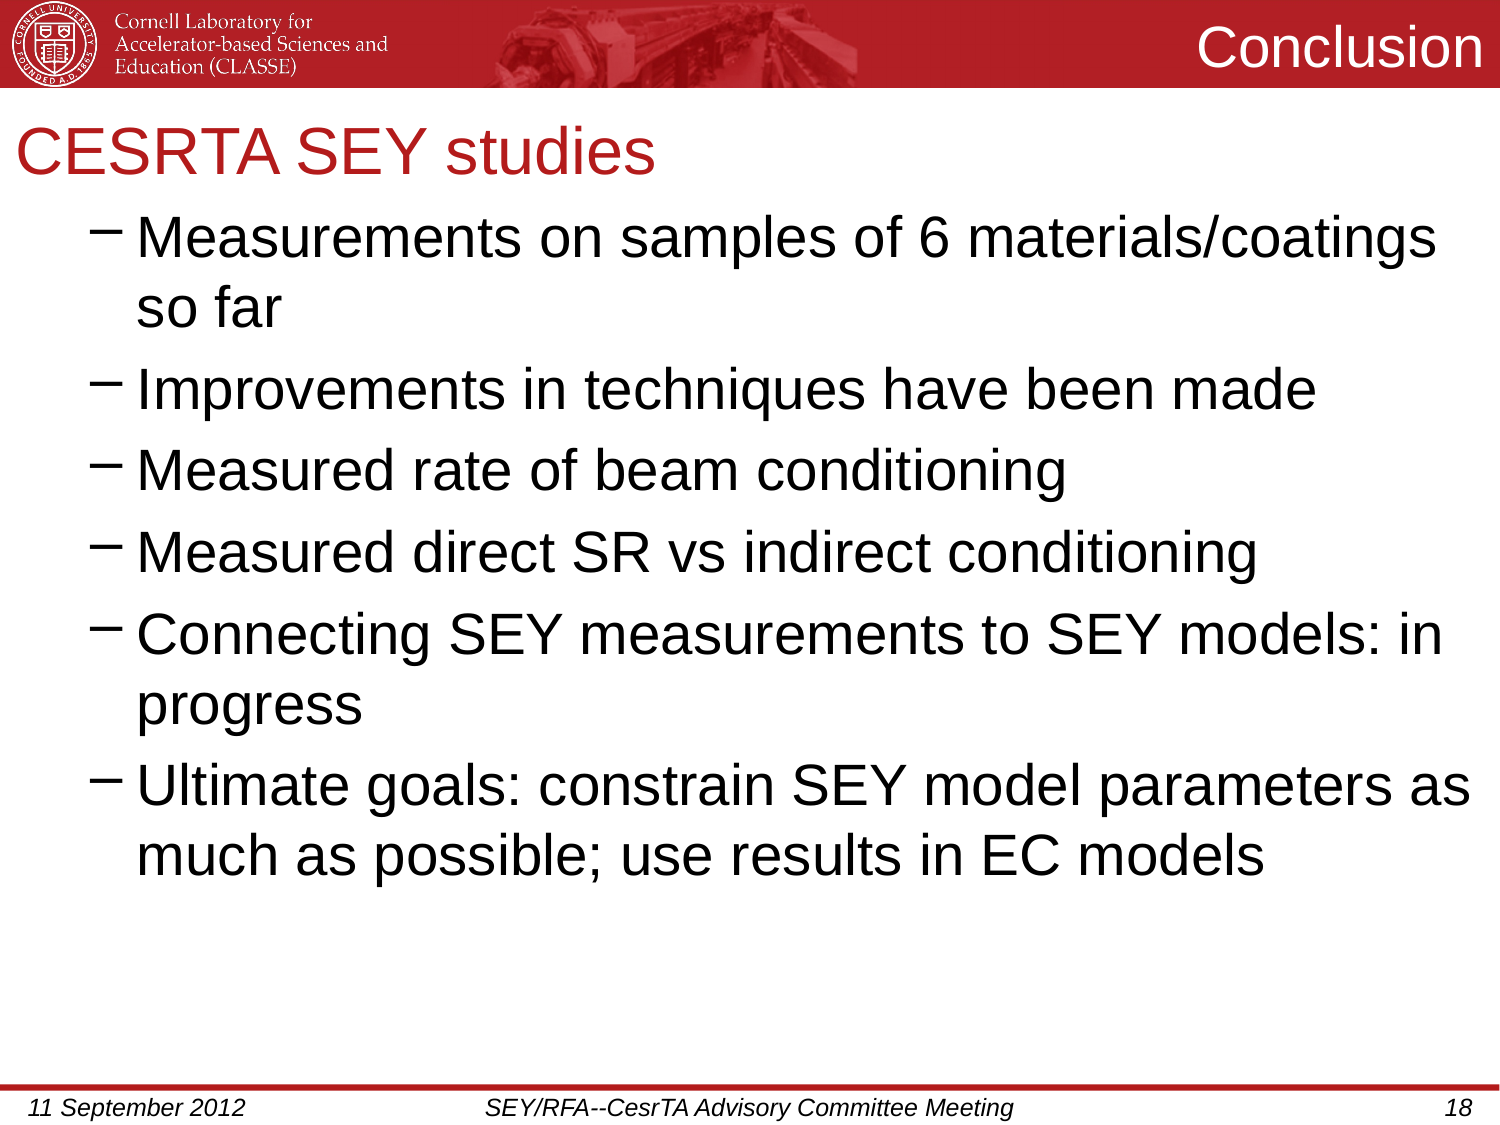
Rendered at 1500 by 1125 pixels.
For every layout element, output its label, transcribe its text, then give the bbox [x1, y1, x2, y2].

list CesrTA SEY studies Measurements on samples of 6 materials/coatings so far Improvements in techniques have been made Measured rate of beam conditioning Measured direct SR vs indirect conditioning Connecting SEY measurements to SEY models: in progress Ultimate goals: constrain SEY model parameters as much as possible; use results in EC models [0, 99, 1500, 1076]
title Conclusion [412, 0, 1500, 88]
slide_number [12, 1087, 299, 1125]
footer SEY/RFA--CesrTA Advisory Committee Meeting [299, 1087, 1201, 1125]
picture [0, 0, 412, 88]
slide_number 18 [1374, 1087, 1488, 1125]
